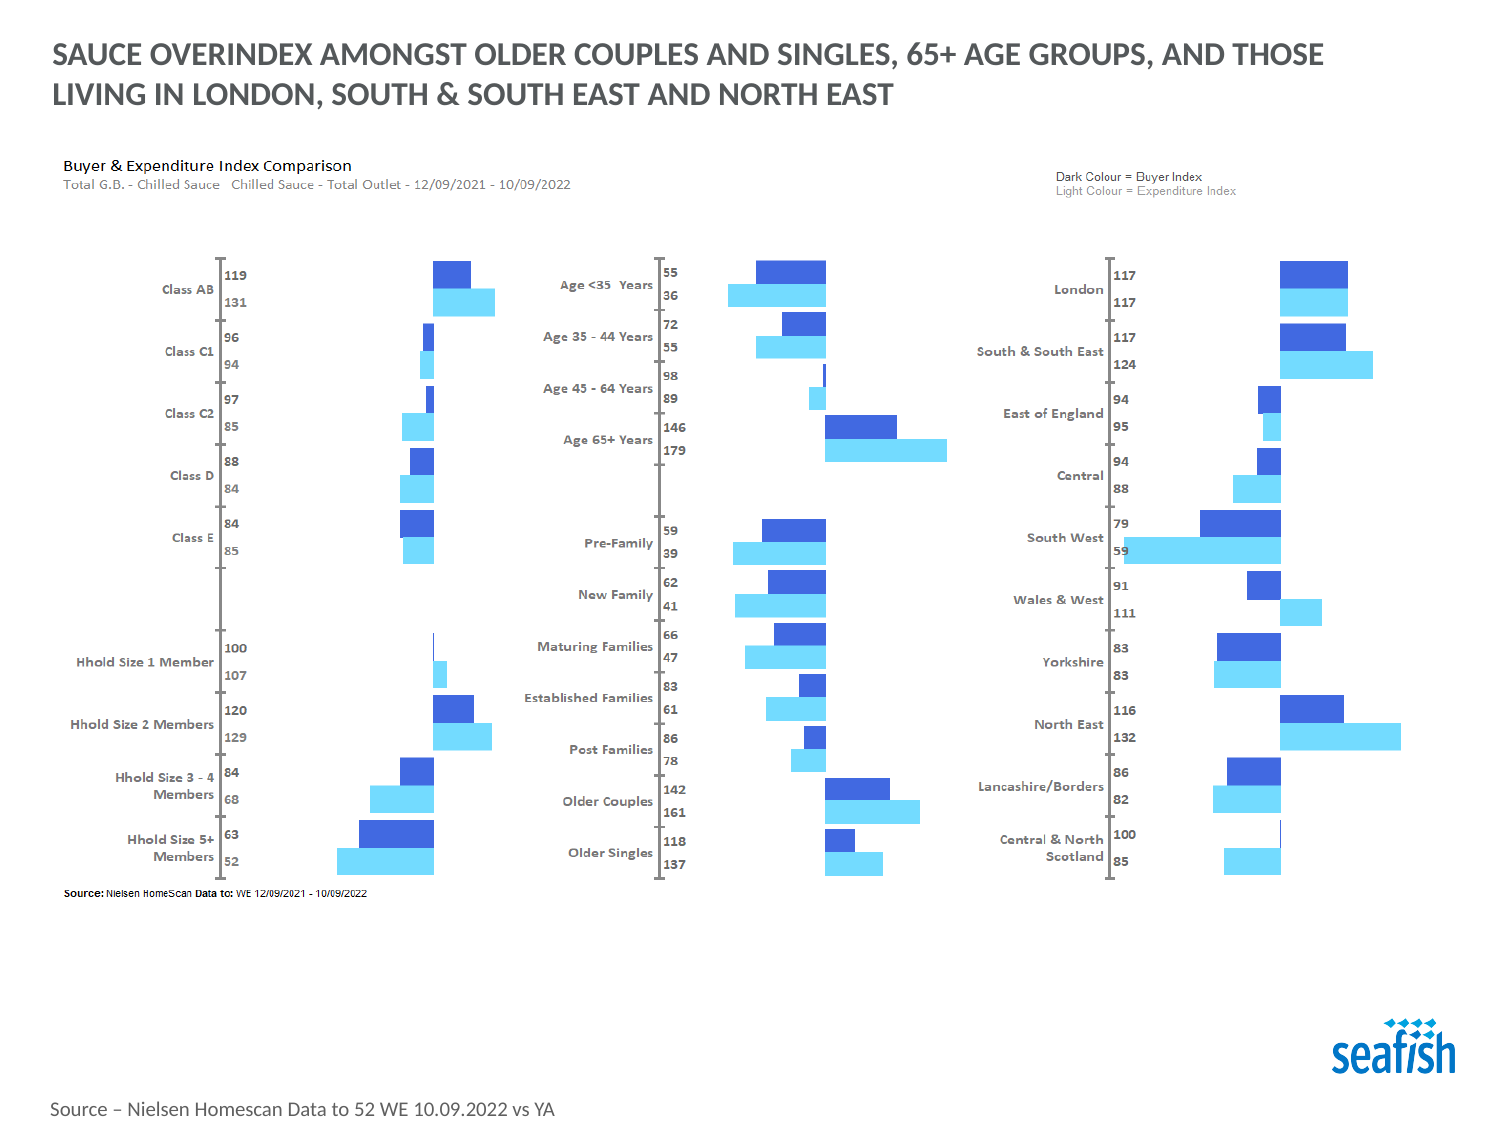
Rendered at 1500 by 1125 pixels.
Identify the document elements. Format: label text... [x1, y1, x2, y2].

text_box SAUCE OVERINDEX AMONGST OLDER COUPLES AND SINGLES, 65+ AGE GROUPS, AND THOSE LIVING IN LONDON, SOUTH & SOUTH EAST AND NORTH EAST [37, 24, 1438, 120]
picture [1332, 1018, 1455, 1074]
picture [62, 156, 1422, 926]
text_box Source – Nielsen Homescan Data to 52 WE 10.09.2022 vs YA [35, 1087, 1375, 1125]
picture [1407, 1018, 1417, 1022]
